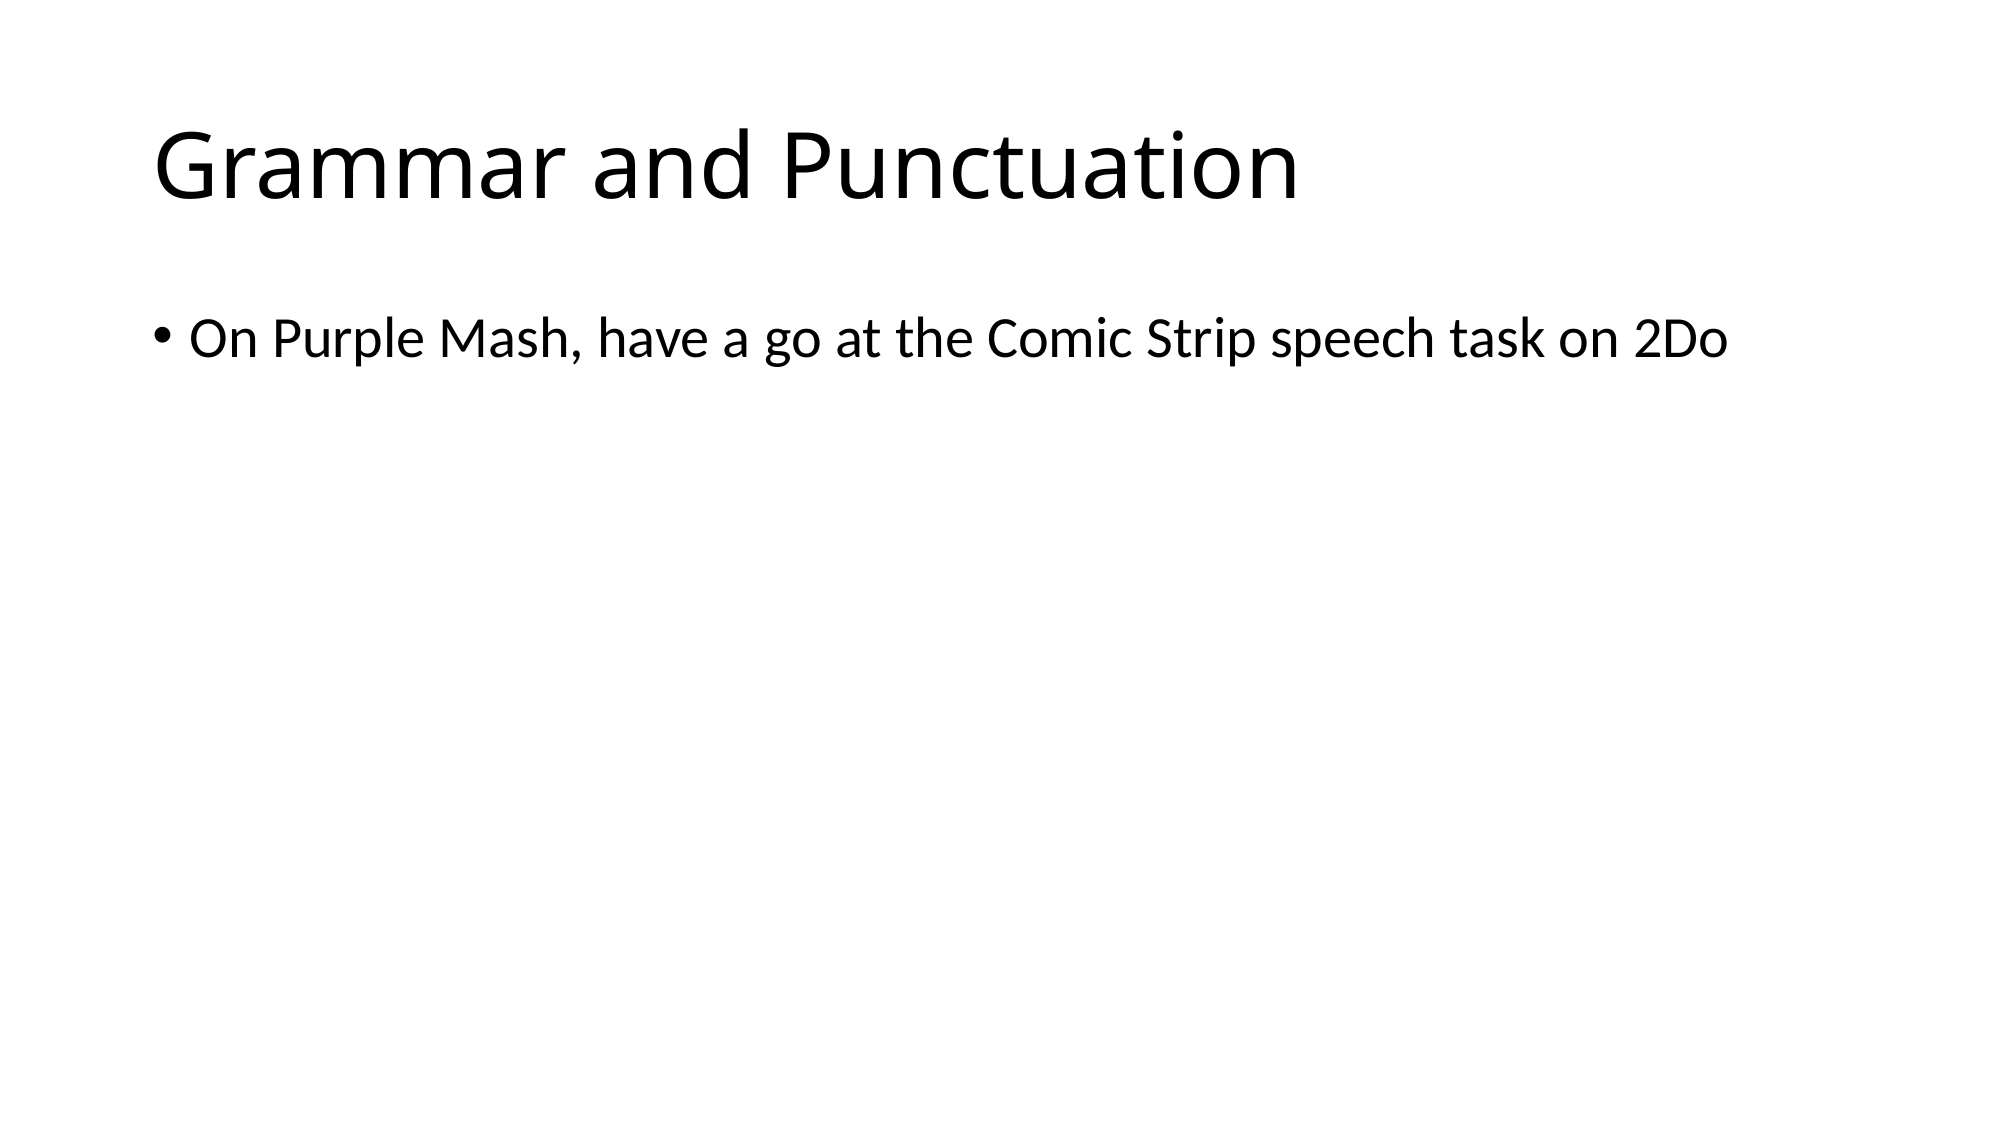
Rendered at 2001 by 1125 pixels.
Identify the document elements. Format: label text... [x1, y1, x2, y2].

list On Purple Mash, have a go at the Comic Strip speech task on 2Do [137, 299, 1863, 1014]
title Grammar and Punctuation [137, 59, 1863, 278]
